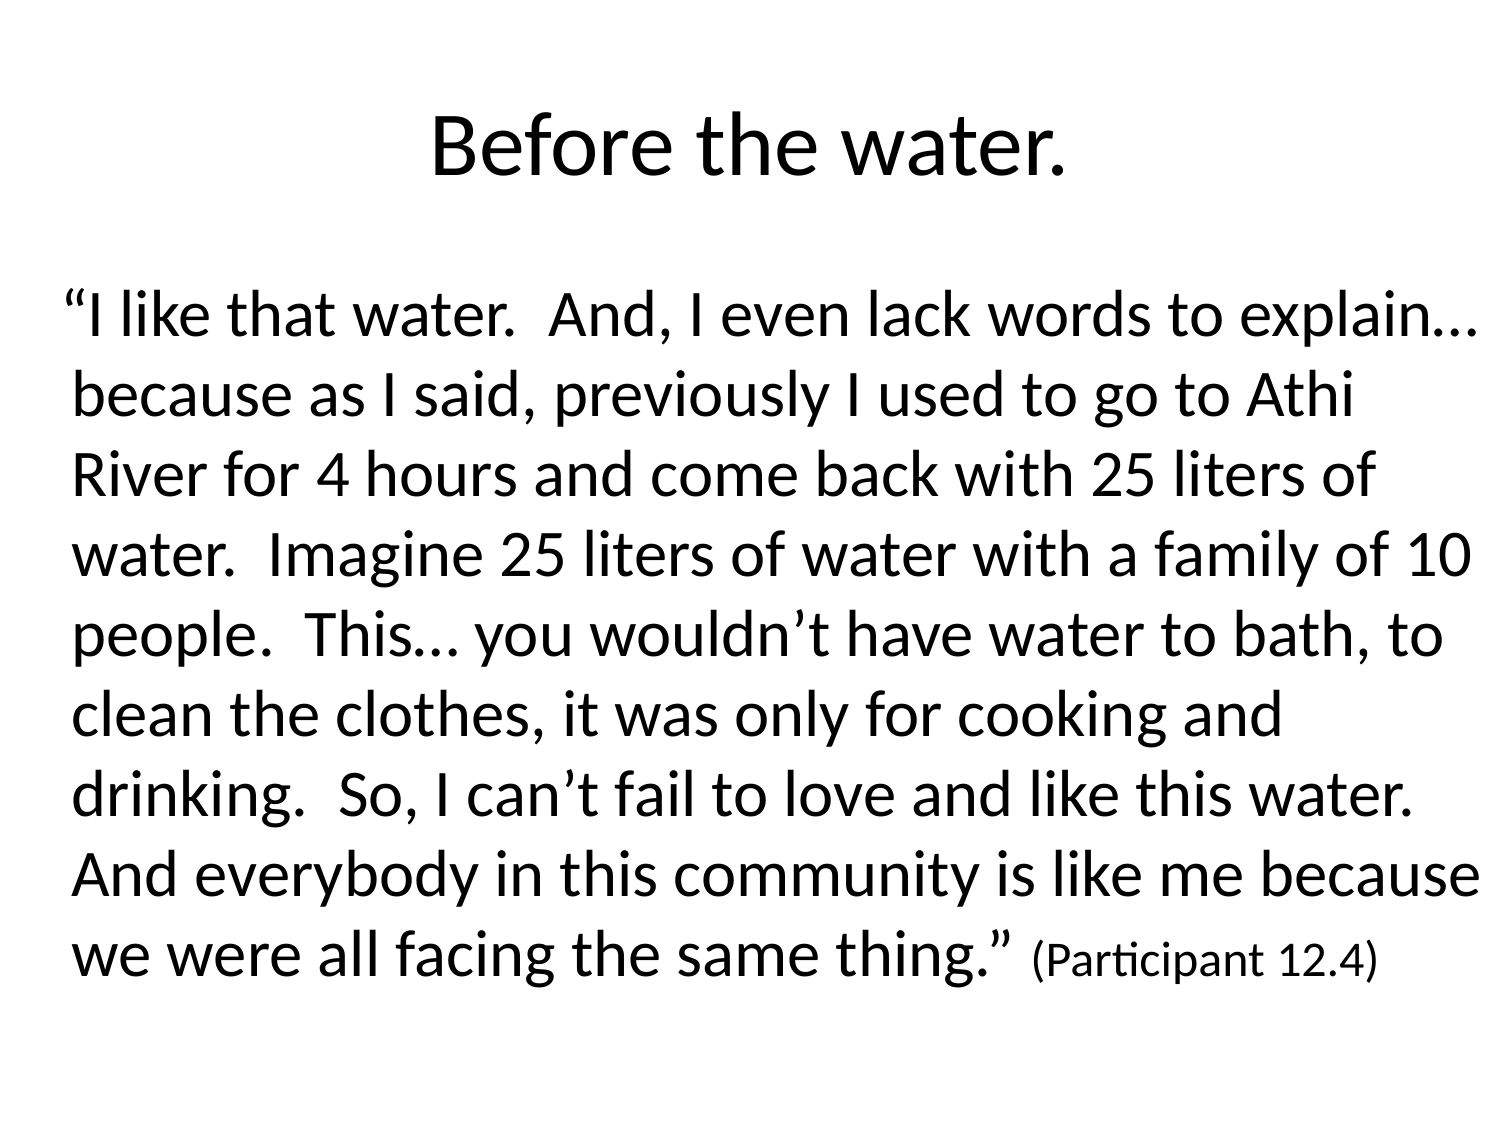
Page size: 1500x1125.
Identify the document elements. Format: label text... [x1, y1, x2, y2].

list “I like that water. And, I even lack words to explain… because as I said, previously I used to go to Athi River for 4 hours and come back with 25 liters of water. Imagine 25 liters of water with a family of 10 people. This… you wouldn’t have water to bath, to clean the clothes, it was only for cooking and drinking. So, I can’t fail to love and like this water. And everybody in this community is like me because we were all facing the same thing.” (Participant 12.4) [0, 262, 1500, 1125]
title Before the water. [75, 45, 1425, 233]
